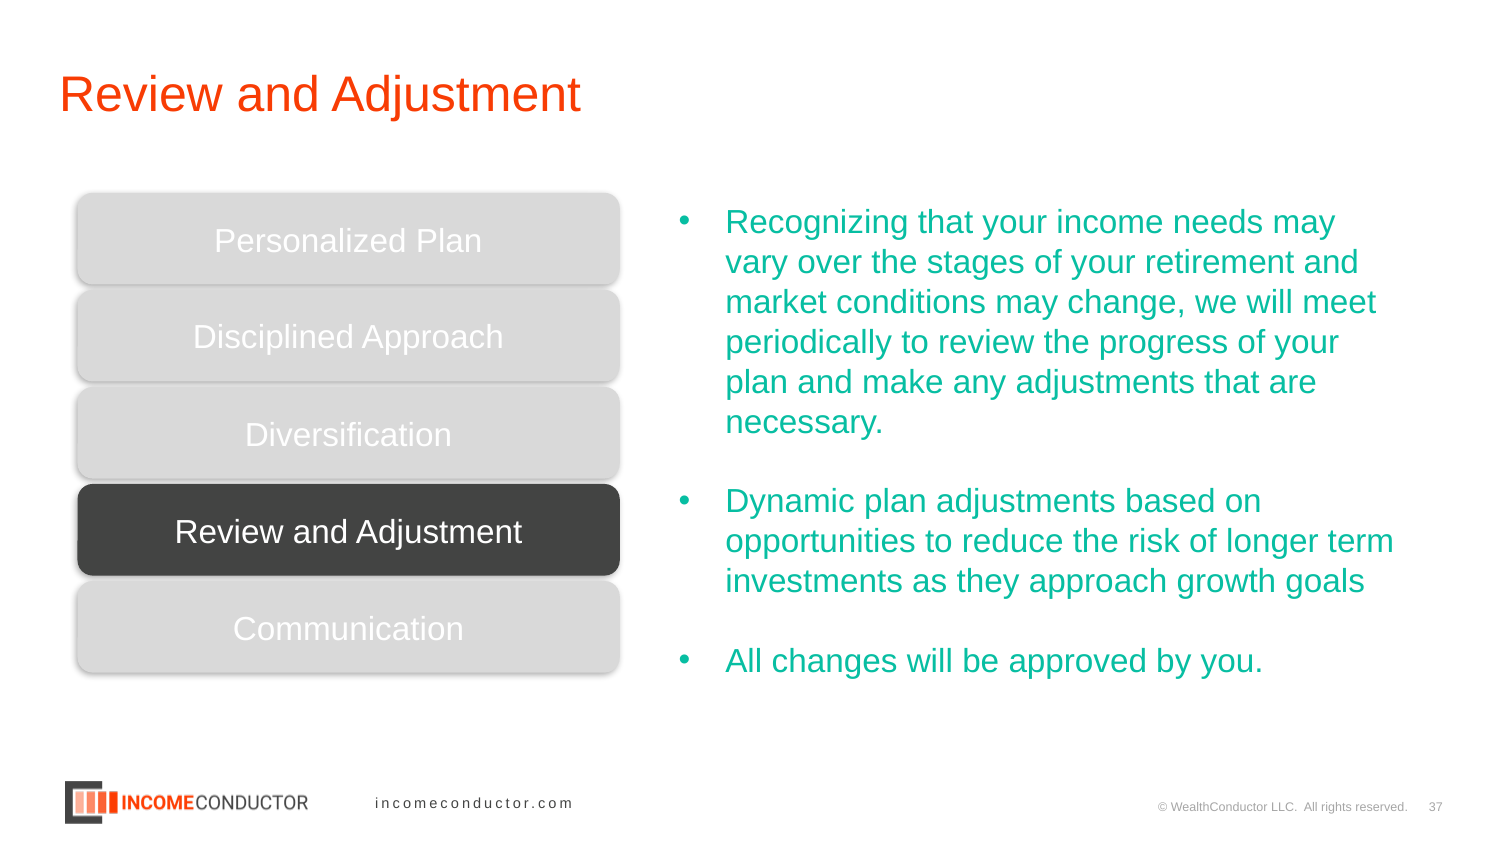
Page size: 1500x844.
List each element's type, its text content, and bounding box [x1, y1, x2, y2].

text_box Communication [76, 580, 621, 674]
text_box Diversification [76, 386, 621, 480]
text_box Recognizing that your income needs may vary over the stages of your retirement and market conditions may change, we will meet periodically to review the progress of your plan and make any adjustments that are necessary. Dynamic plan adjustments based on opportunities to reduce the risk of longer term investments as they approach growth goals All changes will be approved by you. [663, 192, 1414, 727]
picture [65, 781, 310, 824]
text_box Personalized Plan [76, 191, 621, 286]
title Review and Adjustment [44, 41, 1449, 142]
text_box Disciplined Approach [76, 289, 621, 383]
text_box Review and Adjustment [76, 483, 621, 577]
